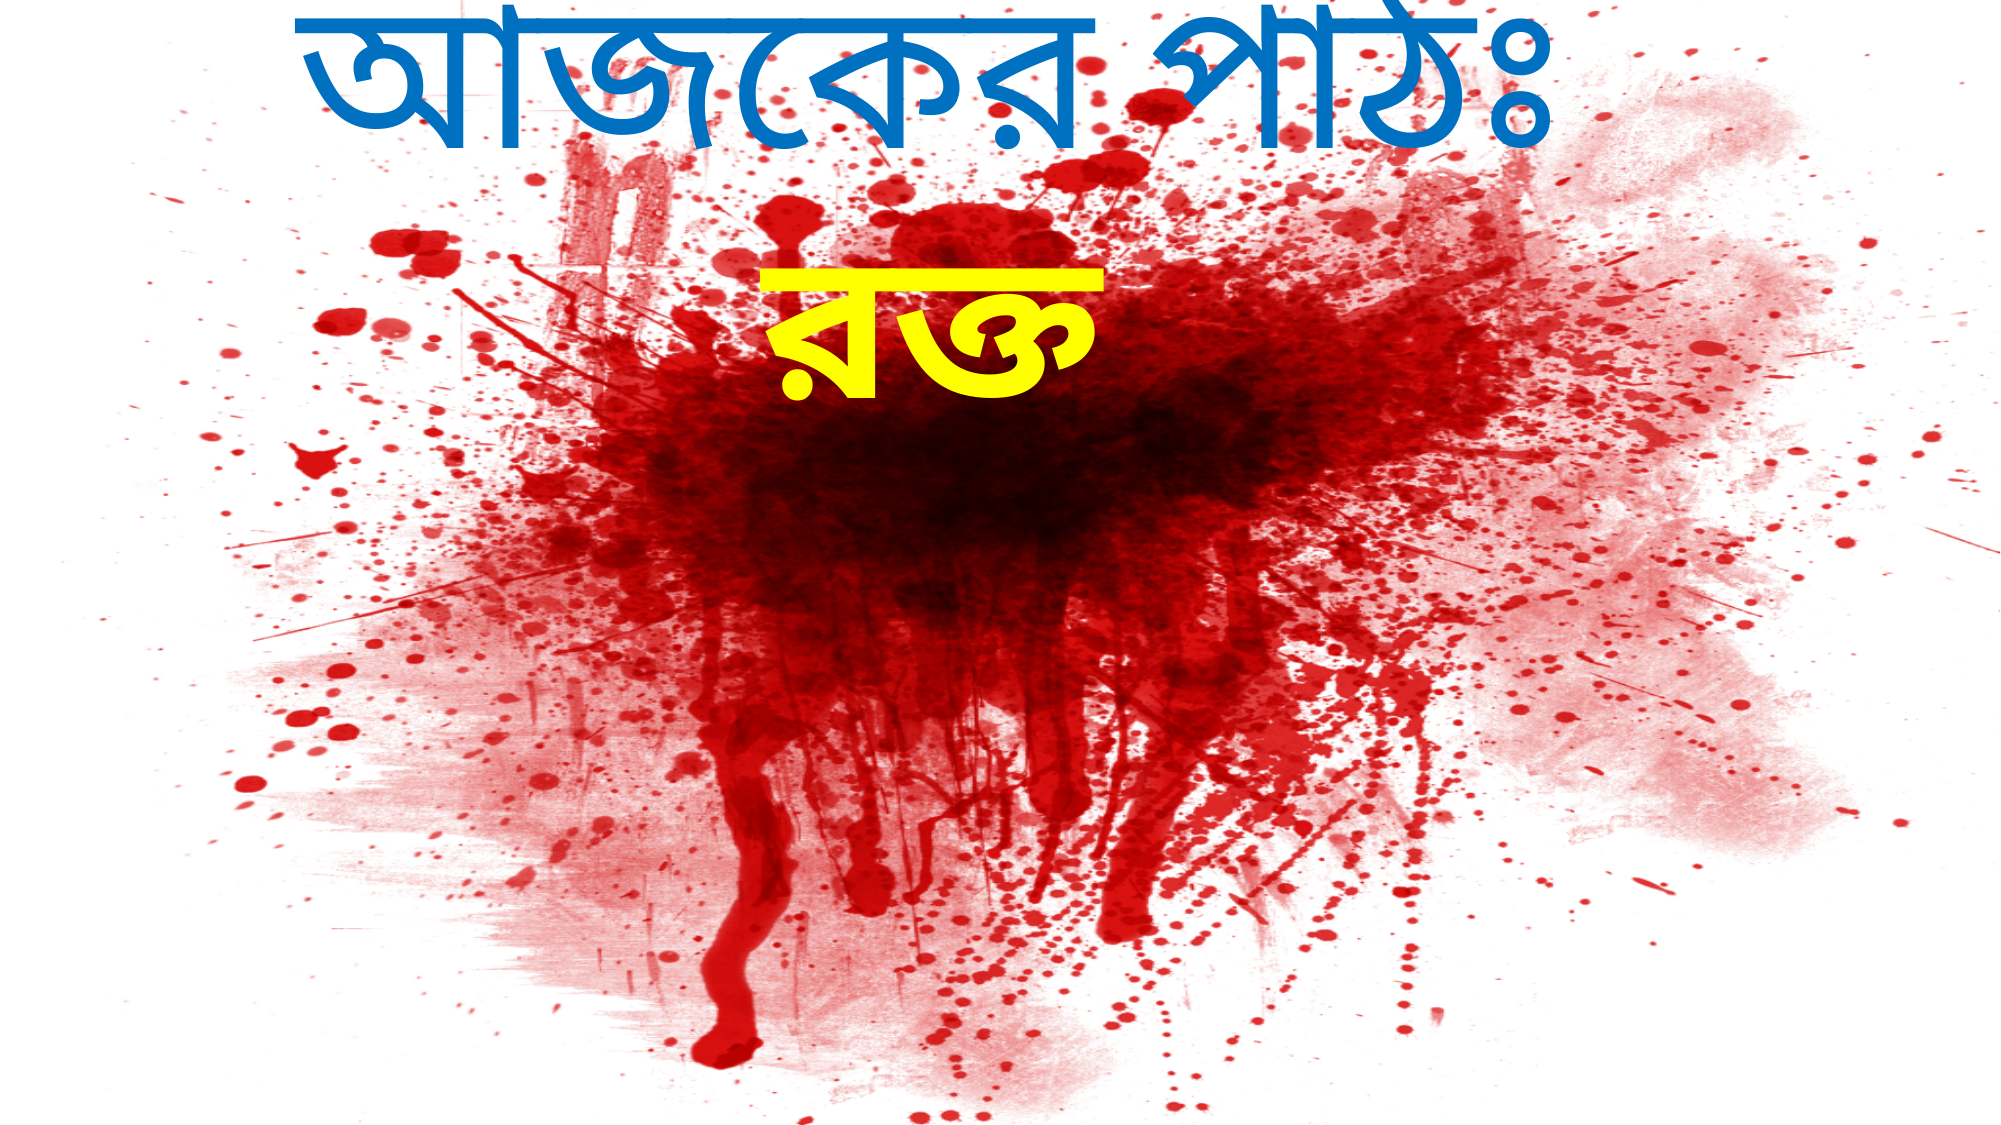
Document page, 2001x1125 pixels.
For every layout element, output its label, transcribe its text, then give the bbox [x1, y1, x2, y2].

picture [0, 0, 2001, 1125]
picture [0, 0, 462, 149]
text_box আজকের পাঠঃ রক্ত [0, 0, 1897, 456]
